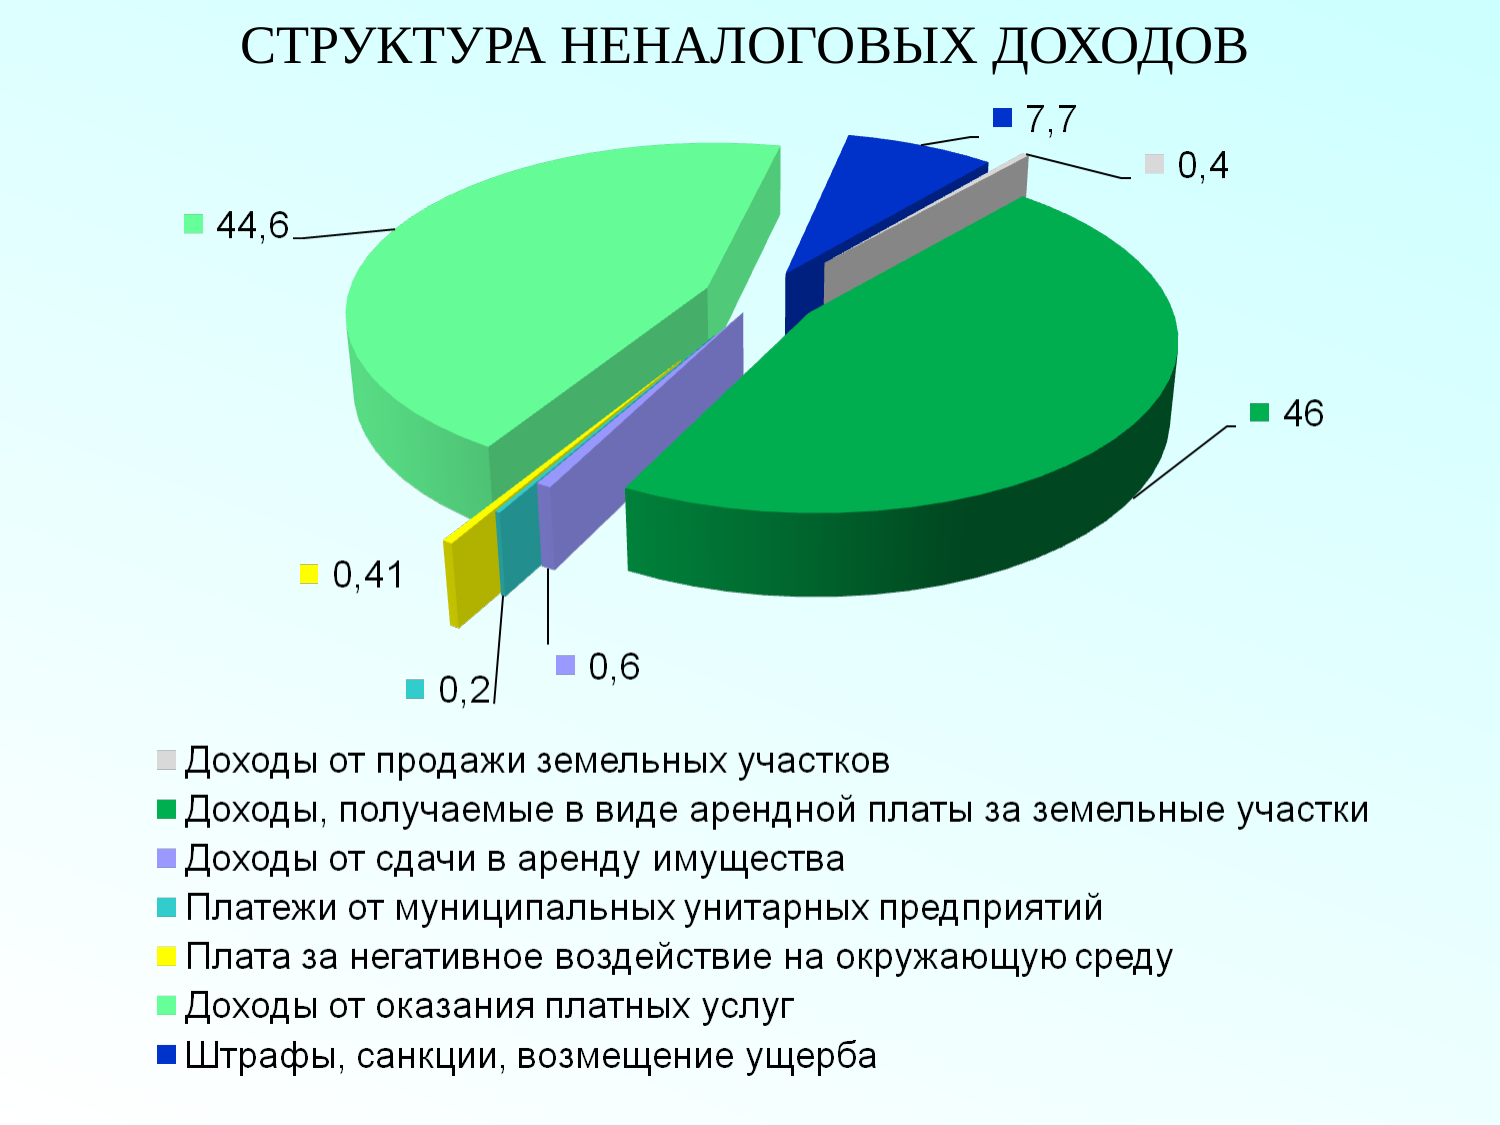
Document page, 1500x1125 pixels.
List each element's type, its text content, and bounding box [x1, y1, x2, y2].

title СТРУКТУРА НЕНАЛОГОВЫХ ДОХОДОВ [70, 0, 1421, 83]
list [61, 85, 1429, 1087]
